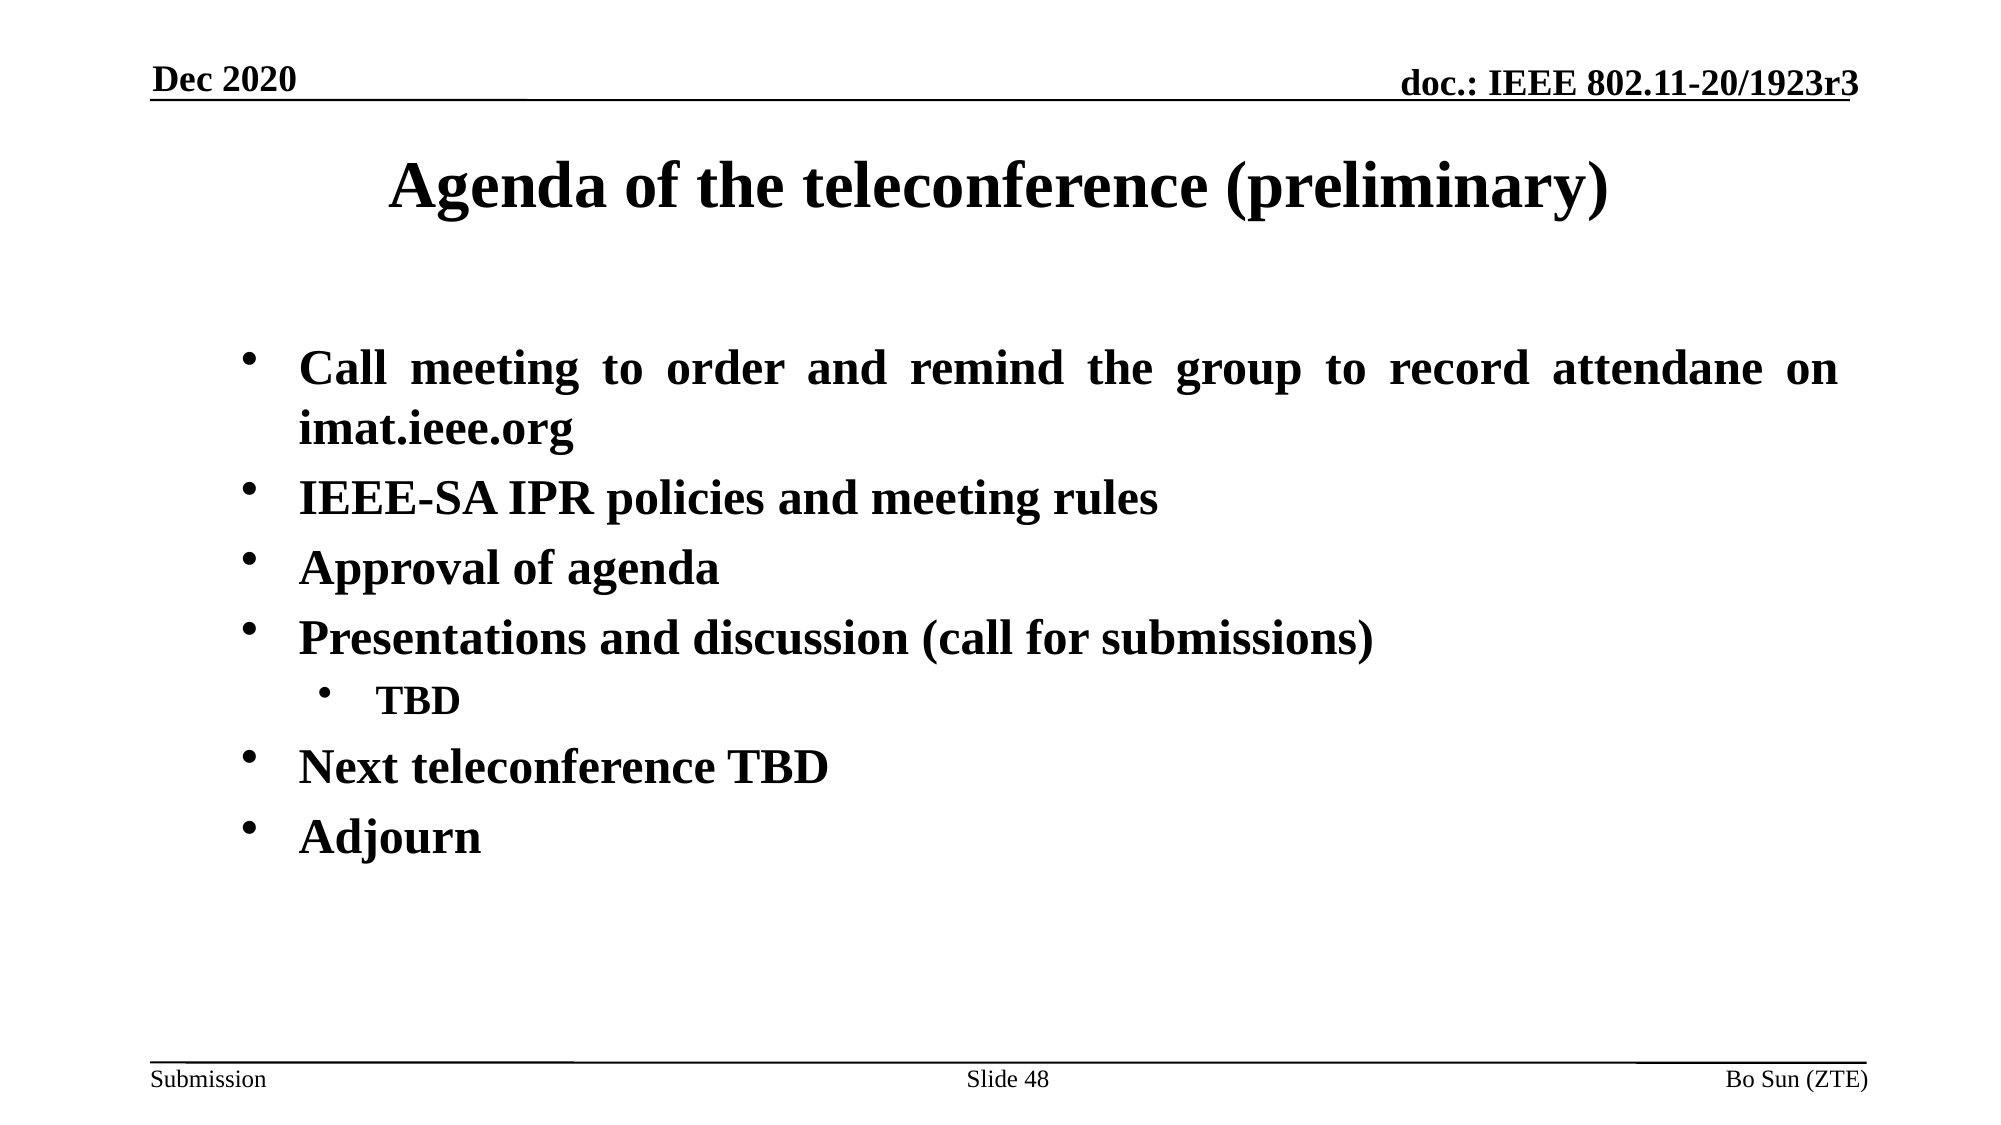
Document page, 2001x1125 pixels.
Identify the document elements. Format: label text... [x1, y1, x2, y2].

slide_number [152, 54, 563, 100]
text_box Agenda of the teleconference (preliminary) [362, 99, 1638, 262]
slide_number Slide 48 [949, 1061, 1067, 1123]
text_box Call meeting to order and remind the group to record attendane on imat.ieee.org IEEE-SA IPR policies and meeting rules Approval of agenda Presentations and discussion (call for submissions) TBD Next teleconference TBD Adjourn [225, 327, 1855, 1049]
footer Bo Sun (ZTE) [1171, 1061, 1869, 1093]
